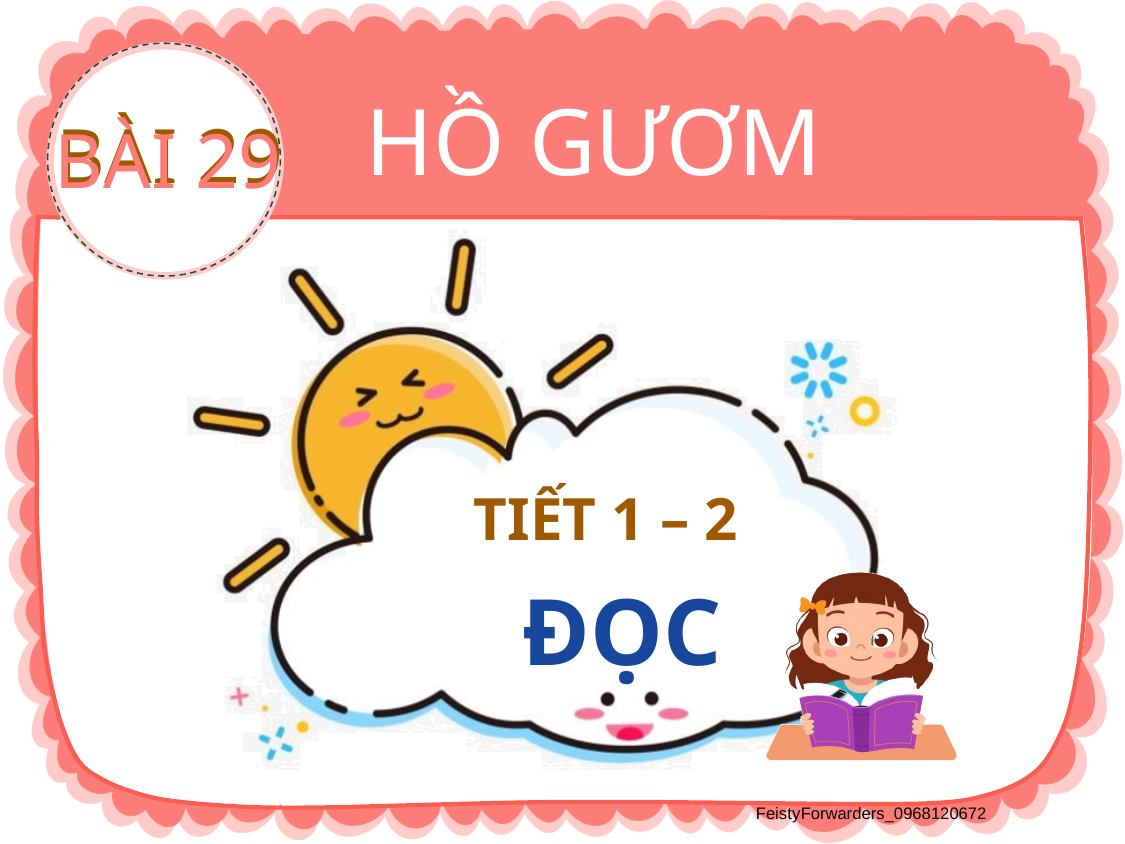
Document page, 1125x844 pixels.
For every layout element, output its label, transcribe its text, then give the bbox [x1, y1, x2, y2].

picture [0, 0, 1125, 844]
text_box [187, 227, 991, 793]
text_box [39, 101, 307, 213]
text_box HỒ GƯƠM [351, 76, 993, 202]
